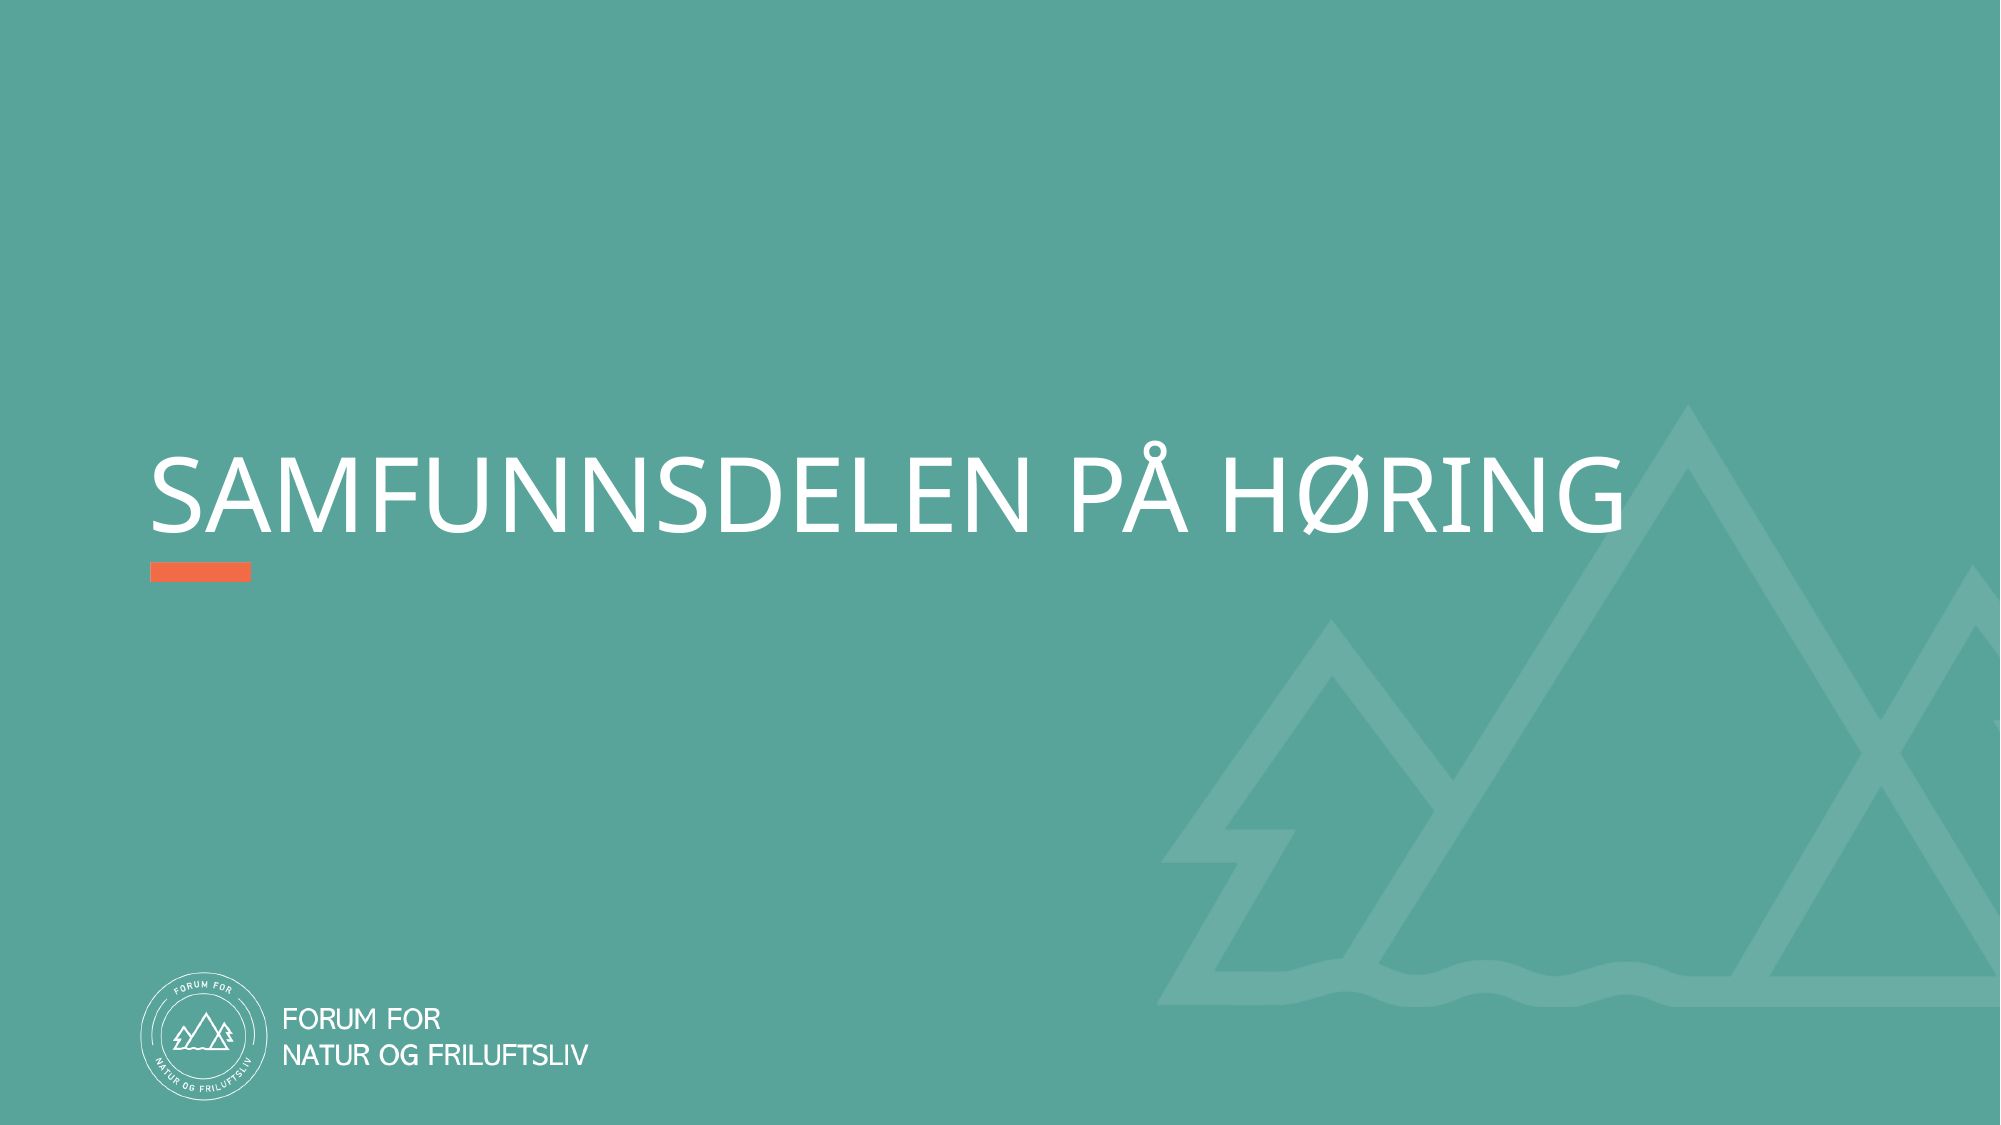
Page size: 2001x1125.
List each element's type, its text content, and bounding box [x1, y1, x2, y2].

picture [132, 968, 597, 1107]
picture [151, 563, 251, 582]
title SAMFUNNSDELEN PÅ HØRING [133, 332, 1934, 563]
